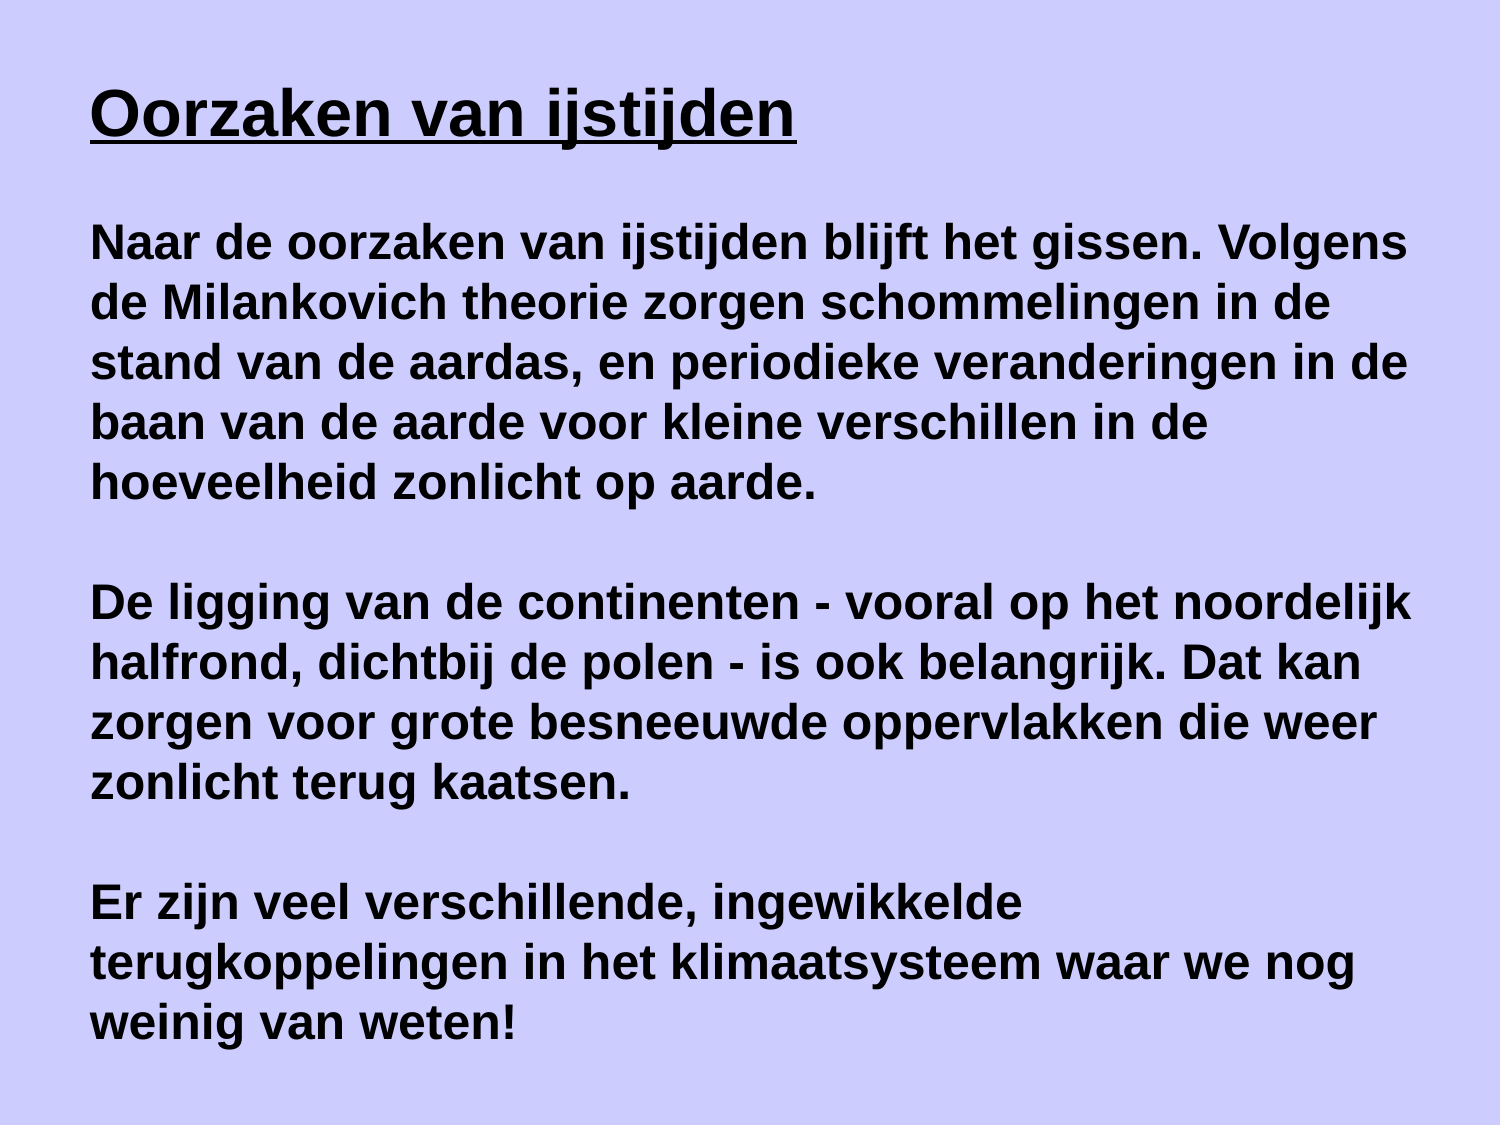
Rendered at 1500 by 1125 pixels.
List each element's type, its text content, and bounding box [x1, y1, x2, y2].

text_box Oorzaken van ijstijden Naar de oorzaken van ijstijden blijft het gissen. Volgens de Milankovich theorie zorgen schommelingen in de stand van de aardas, en periodieke veranderingen in de baan van de aarde voor kleine verschillen in de hoeveelheid zonlicht op aarde. De ligging van de continenten - vooral op het noordelijk halfrond, dichtbij de polen - is ook belangrijk. Dat kan zorgen voor grote besneeuwde oppervlakken die weer zonlicht terug kaatsen. Er zijn veel verschillende, ingewikkelde terugkoppelingen in het klimaatsysteem waar we nog weinig van weten! [74, 62, 1434, 1125]
